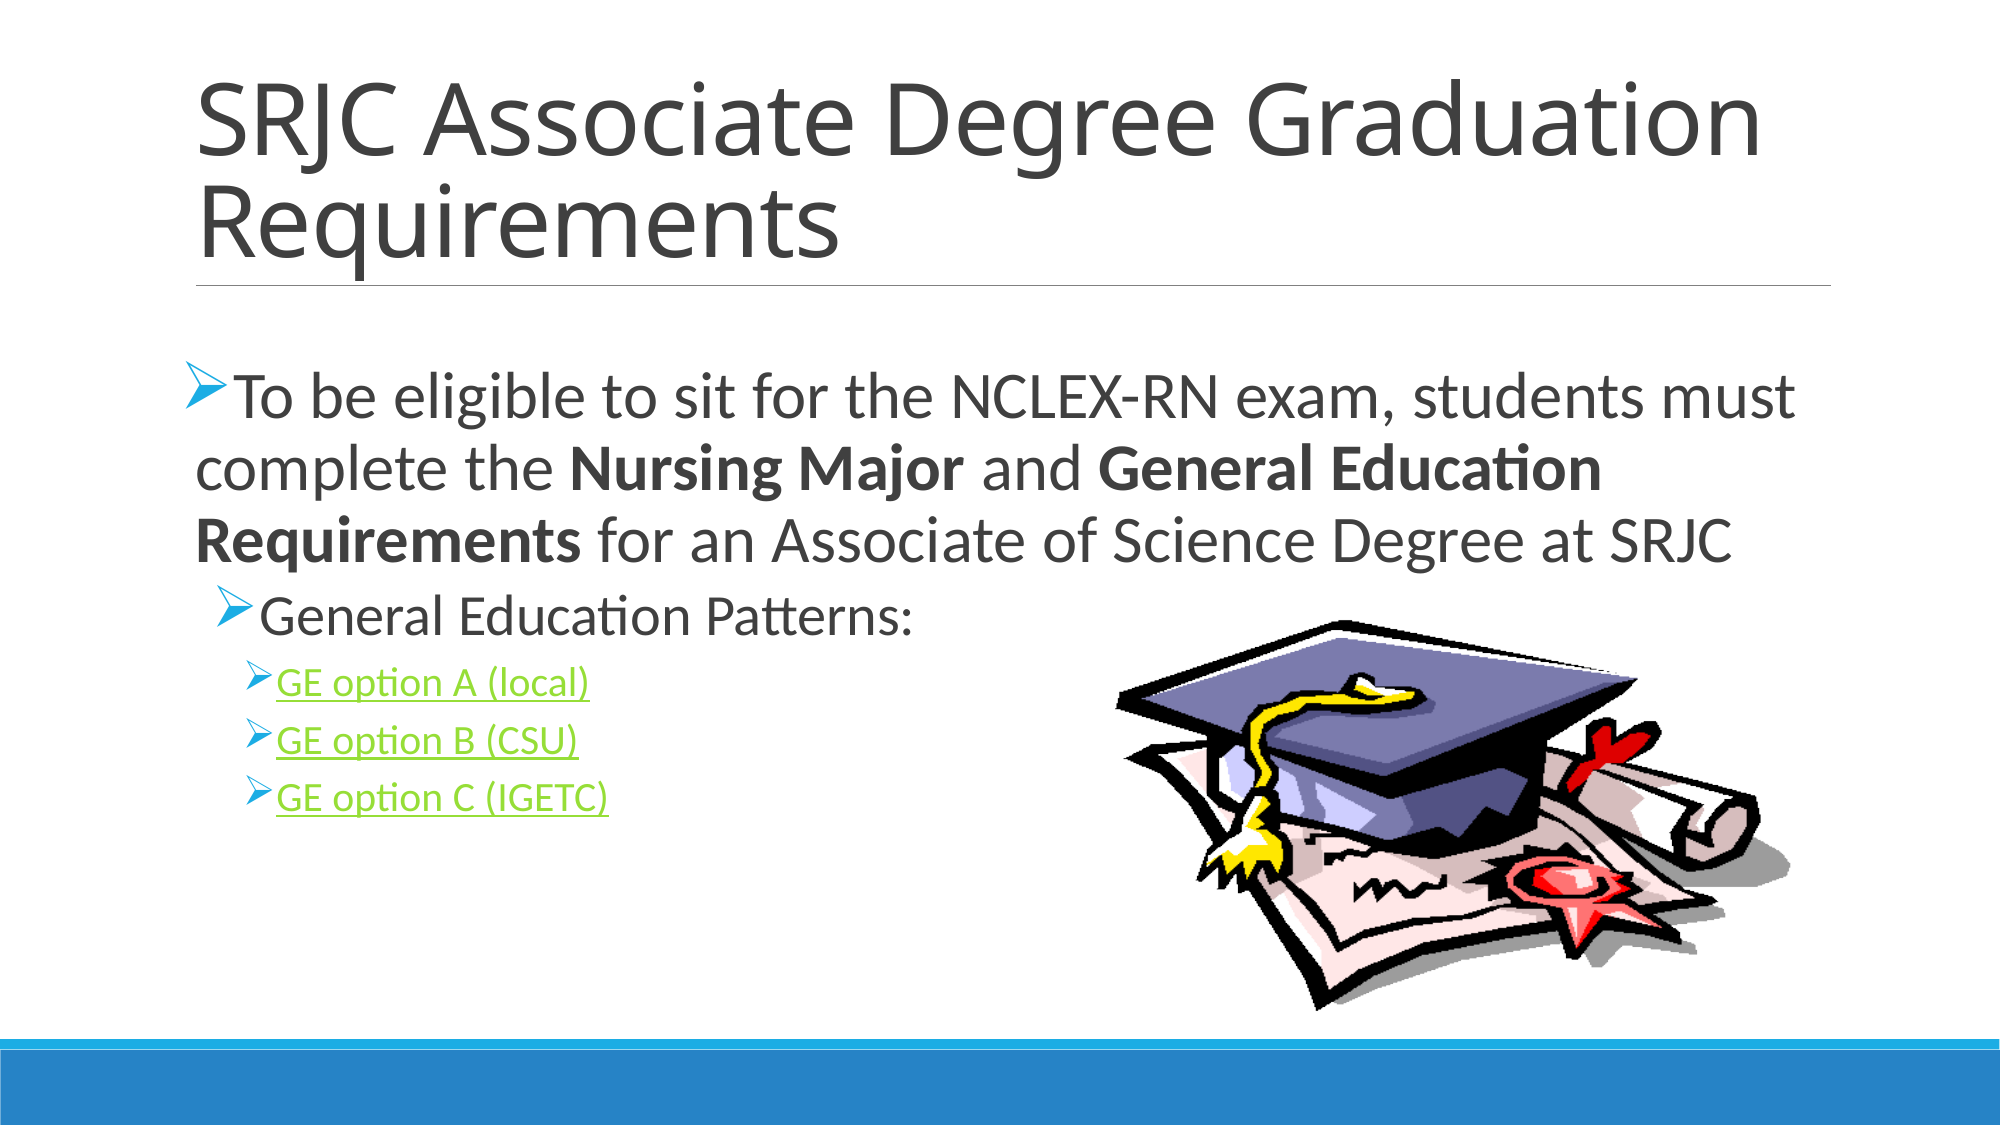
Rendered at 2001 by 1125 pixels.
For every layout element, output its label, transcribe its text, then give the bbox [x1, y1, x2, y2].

picture [1114, 614, 1795, 1016]
title SRJC Associate Degree Graduation Requirements [180, 47, 1830, 285]
list To be eligible to sit for the NCLEX-RN exam, students must complete the Nursing Major and General Education Requirements for an Associate of Science Degree at SRJC General Education Patterns: GE option A (local) GE option B (CSU) GE option C (IGETC) [180, 353, 1830, 963]
